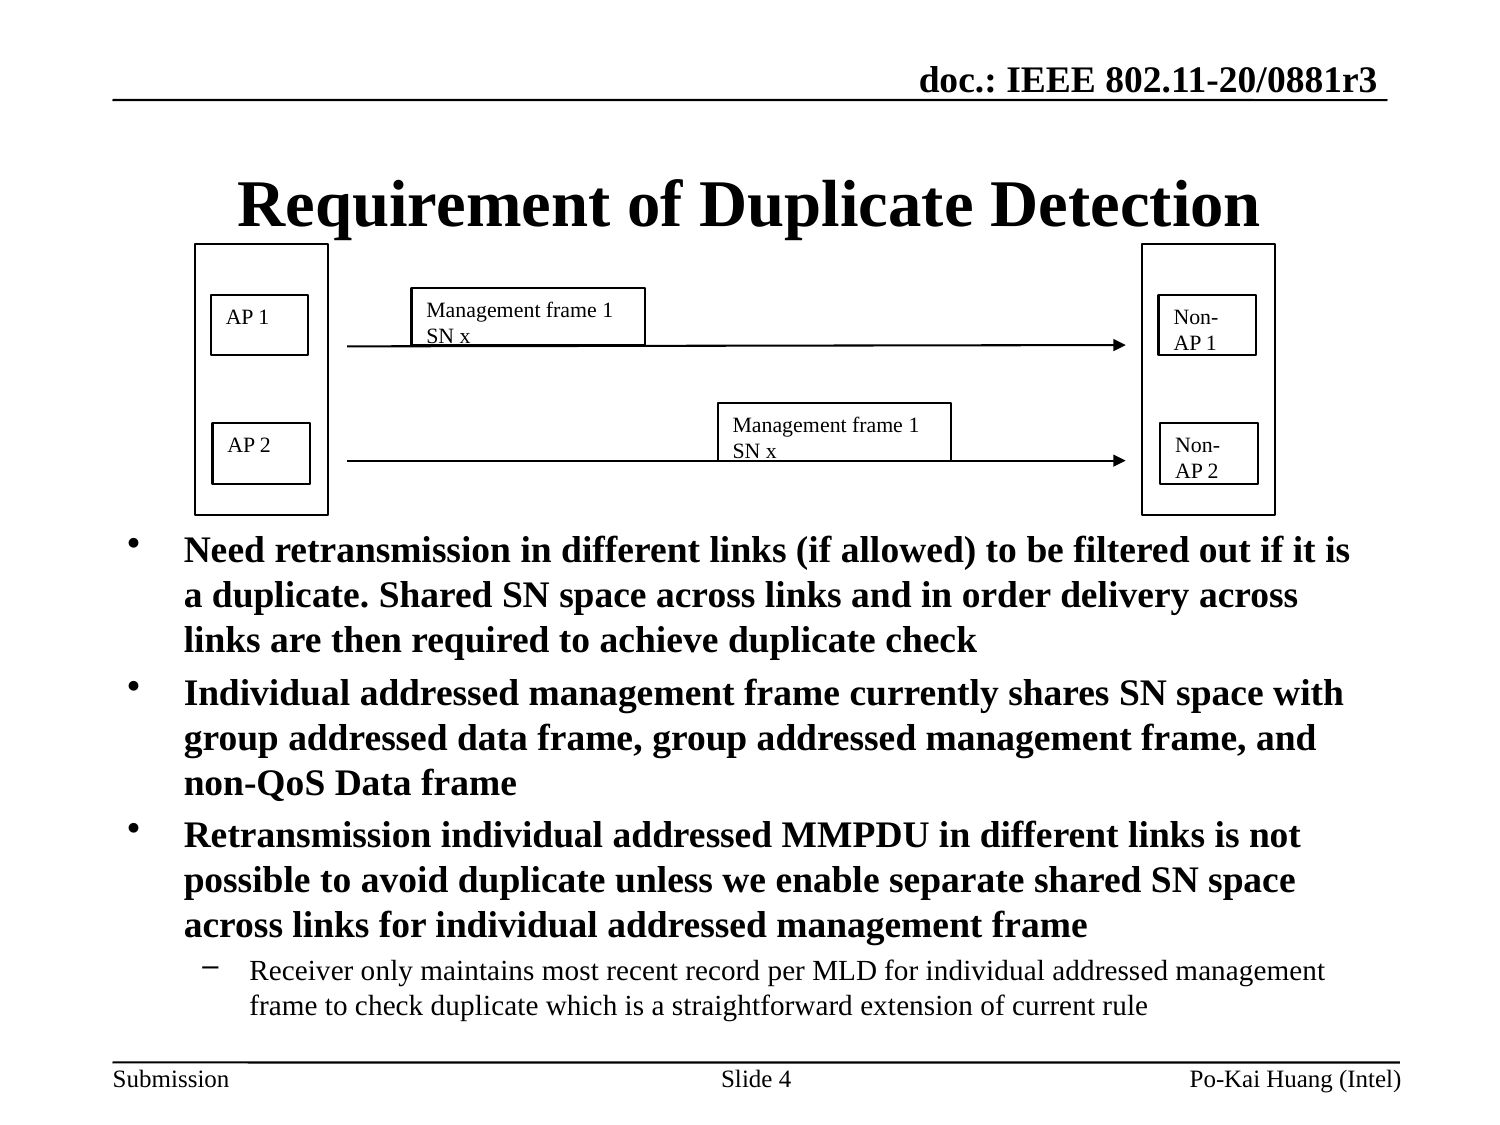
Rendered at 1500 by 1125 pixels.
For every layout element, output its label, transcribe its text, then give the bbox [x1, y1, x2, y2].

slide_number Slide 4 [712, 1061, 800, 1093]
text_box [194, 243, 1276, 516]
title Requirement of Duplicate Detection [112, 112, 1388, 255]
footer Po-Kai Huang (Intel) [1186, 1061, 1402, 1093]
list Need retransmission in different links (if allowed) to be filtered out if it is a duplicate. Shared SN space across links and in order delivery across links are then required to achieve duplicate check Individual addressed management frame currently shares SN space with group addressed data frame, group addressed management frame, and non-QoS Data frame Retransmission individual addressed MMPDU in different links is not possible to avoid duplicate unless we enable separate shared SN space across links for individual addressed management frame Receiver only maintains most recent record per MLD for individual addressed management frame to check duplicate which is a straightforward extension of current rule [112, 255, 1388, 931]
